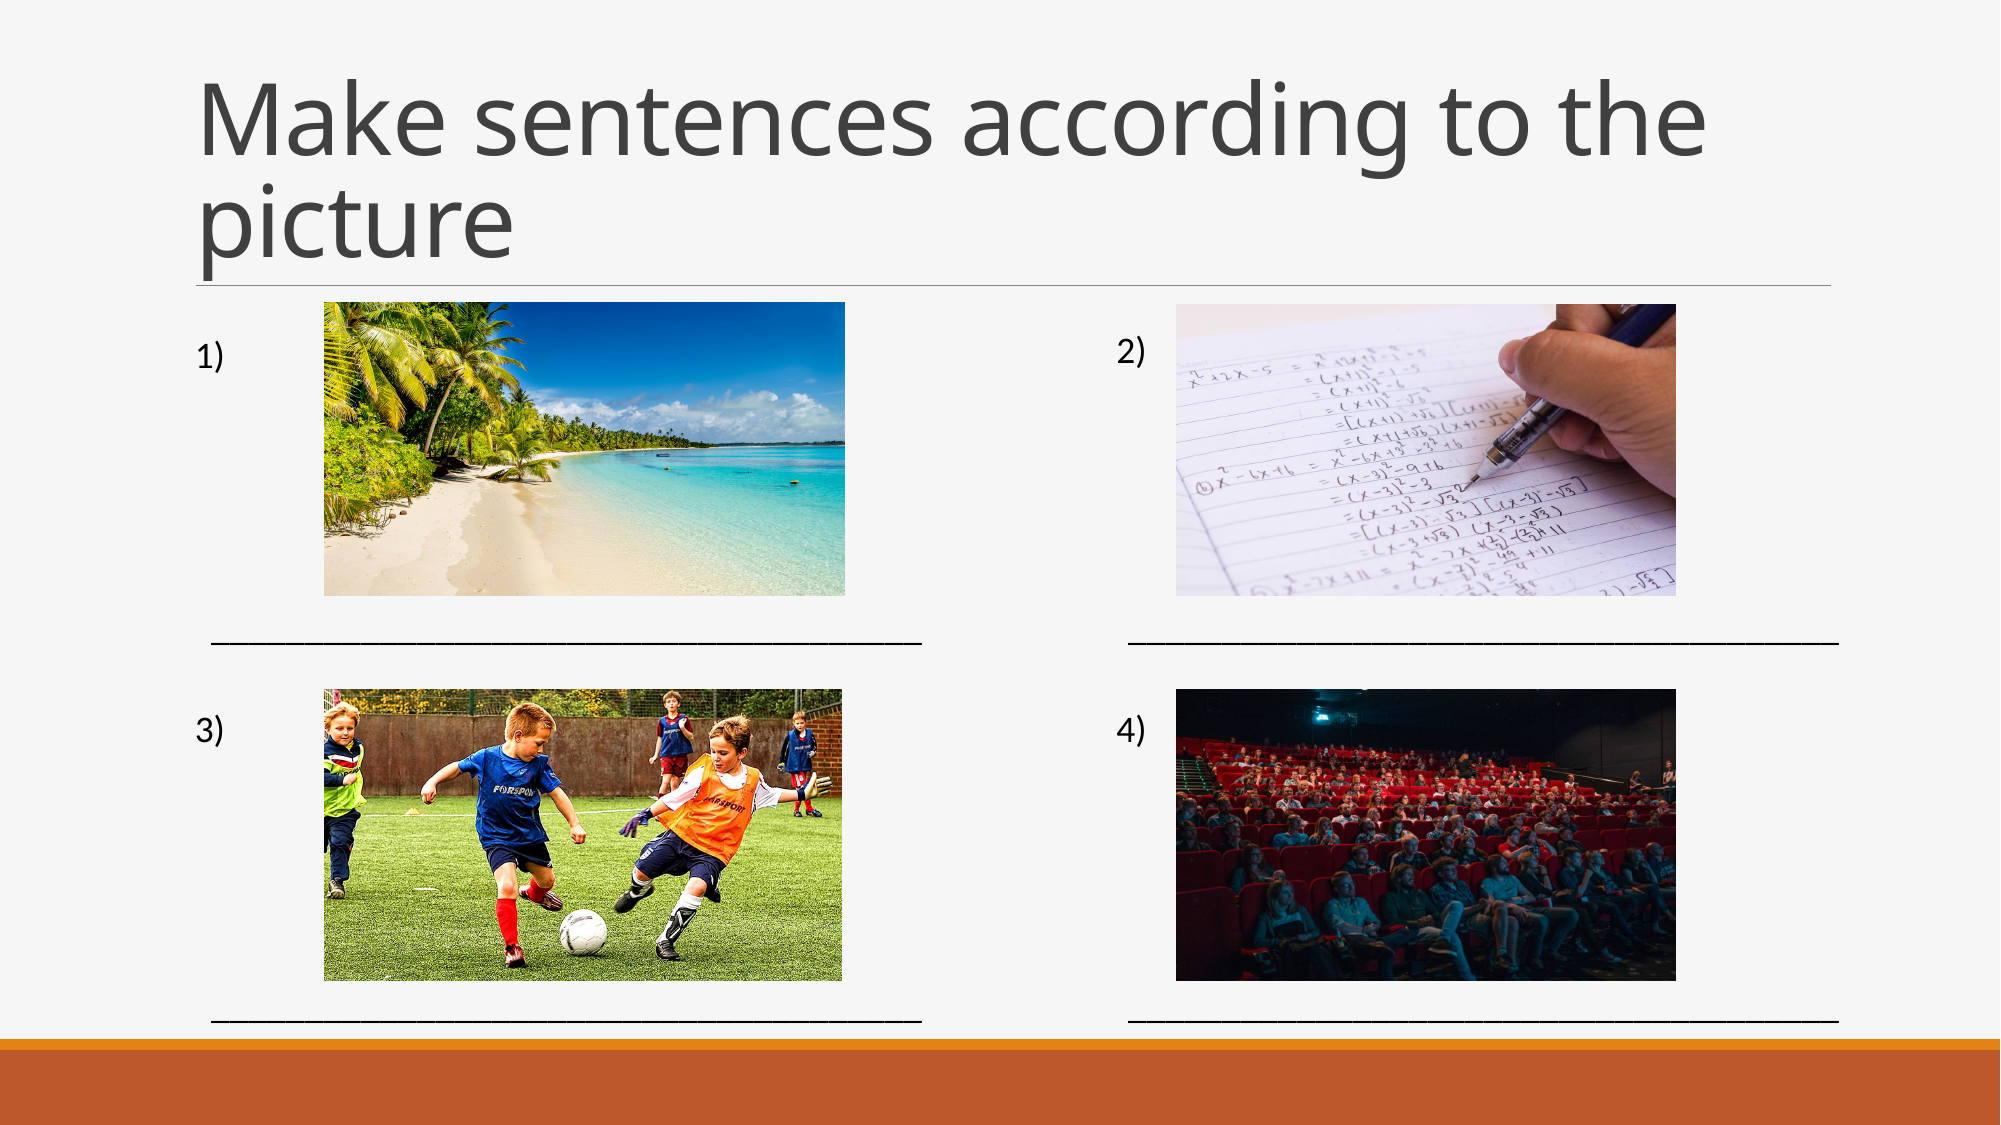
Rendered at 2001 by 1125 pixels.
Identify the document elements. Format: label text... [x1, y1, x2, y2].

text_box ______________________________________ [1113, 973, 1862, 1034]
text_box 4) [1101, 697, 1173, 757]
picture [323, 302, 845, 596]
text_box 2) [1101, 318, 1173, 379]
title Make sentences according to the picture [180, 47, 1830, 285]
picture [1175, 689, 1677, 981]
text_box ______________________________________ [196, 973, 944, 1034]
text_box ______________________________________ [196, 595, 944, 656]
text_box ______________________________________ [1113, 595, 1862, 655]
picture [323, 689, 842, 981]
text_box 3) [180, 697, 288, 757]
text_box 1) [180, 324, 288, 384]
picture [1175, 303, 1677, 596]
